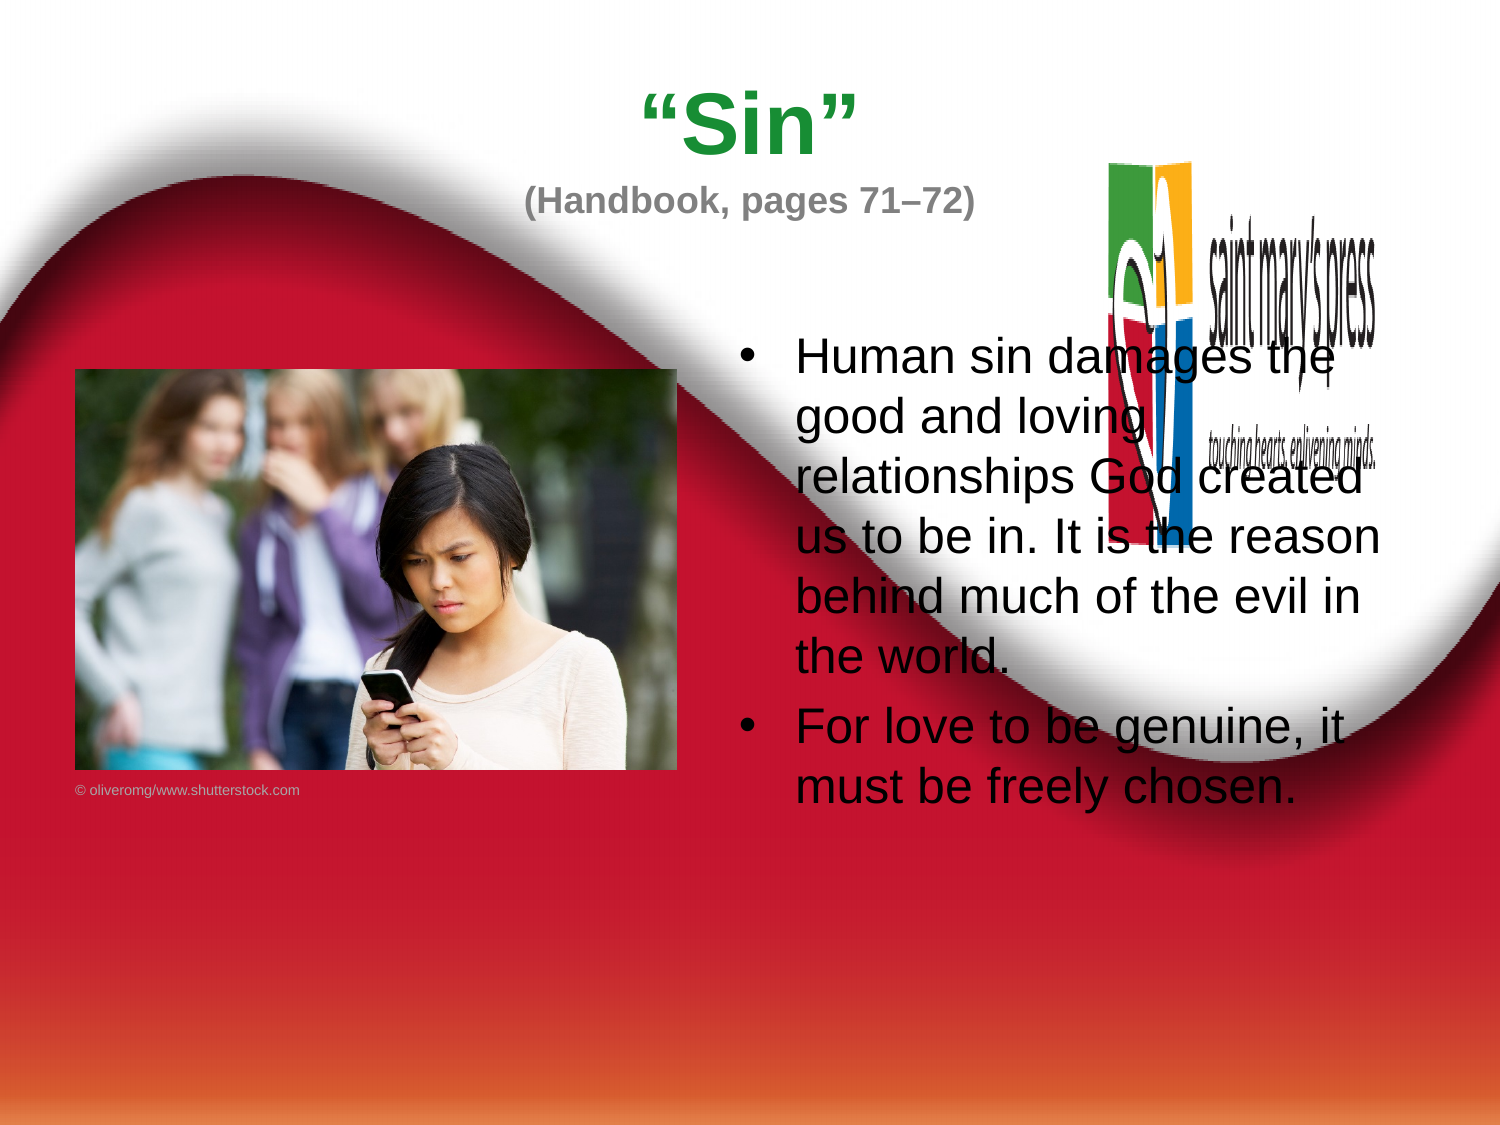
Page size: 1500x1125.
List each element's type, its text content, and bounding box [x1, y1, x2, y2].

list Human sin damages the good and loving relationships God created us to be in. It is the reason behind much of the evil in the world. For love to be genuine, it must be freely chosen. [723, 316, 1440, 926]
text_box © oliveromg/www.shutterstock.com [60, 773, 460, 806]
title “Sin” (Handbook, pages 71–72) [75, 45, 1425, 233]
picture [0, 0, 1500, 1125]
